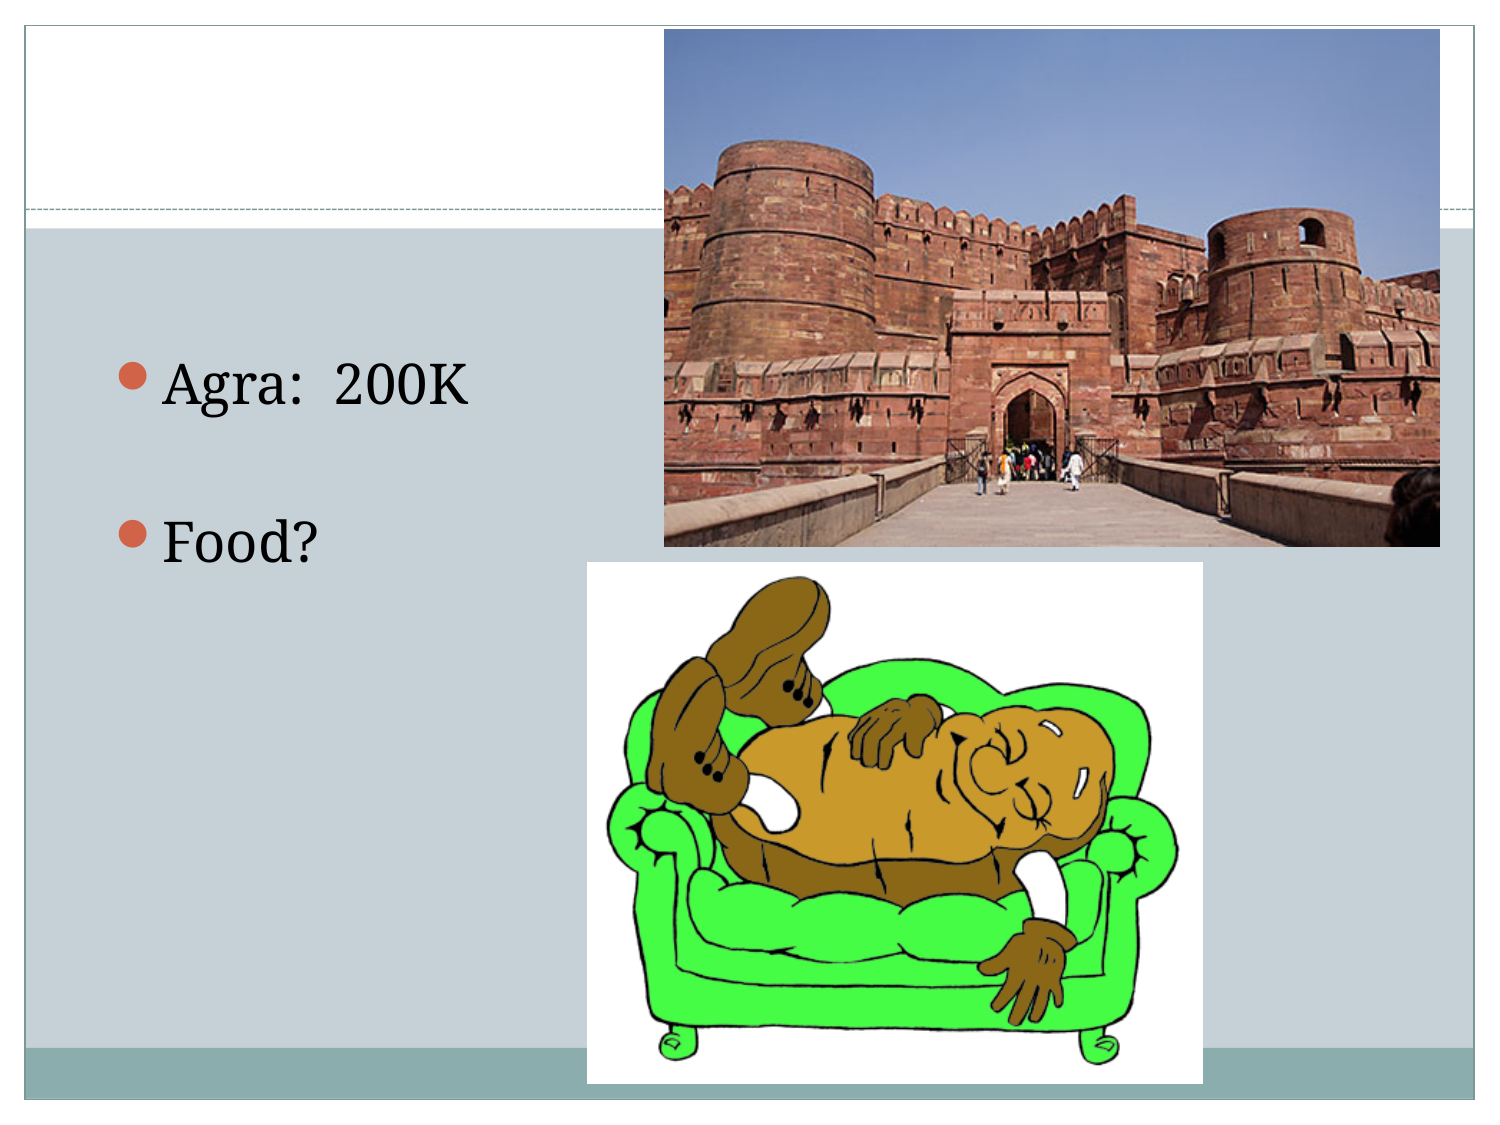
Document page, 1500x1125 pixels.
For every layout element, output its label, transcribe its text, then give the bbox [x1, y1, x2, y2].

list Agra: 200K Food? [99, 262, 1400, 938]
picture [587, 562, 1203, 1084]
picture [664, 28, 1440, 547]
